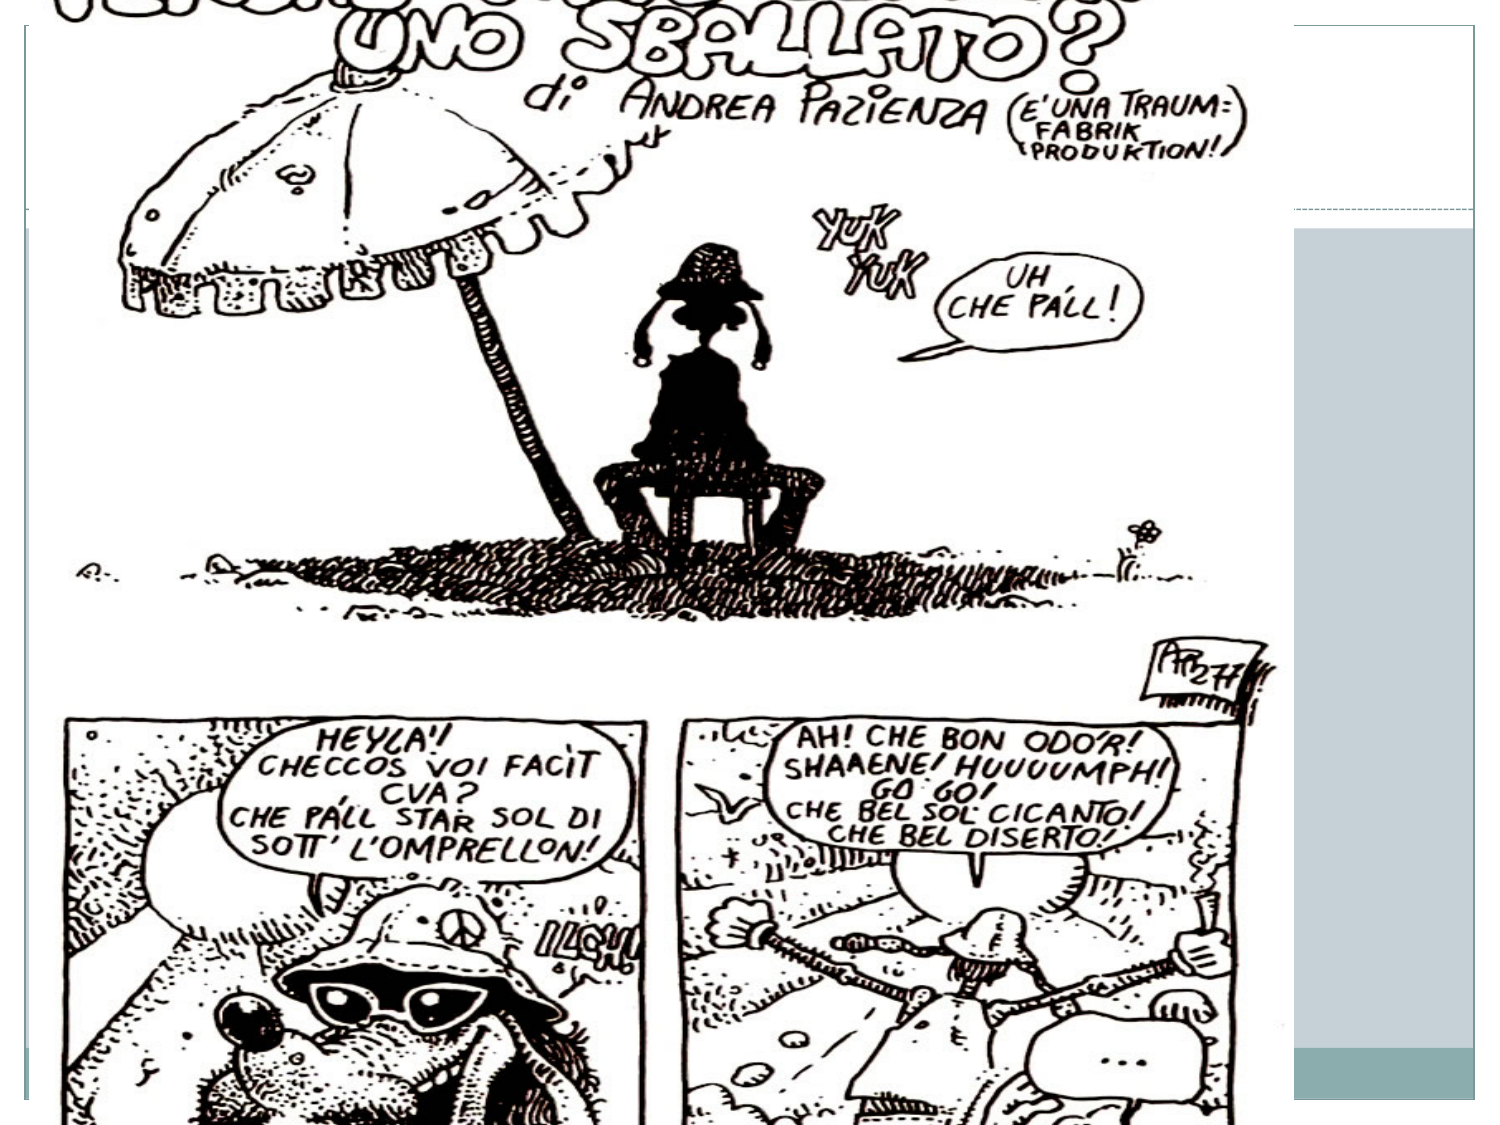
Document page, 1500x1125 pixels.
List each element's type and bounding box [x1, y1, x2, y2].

list [29, 0, 1294, 1125]
